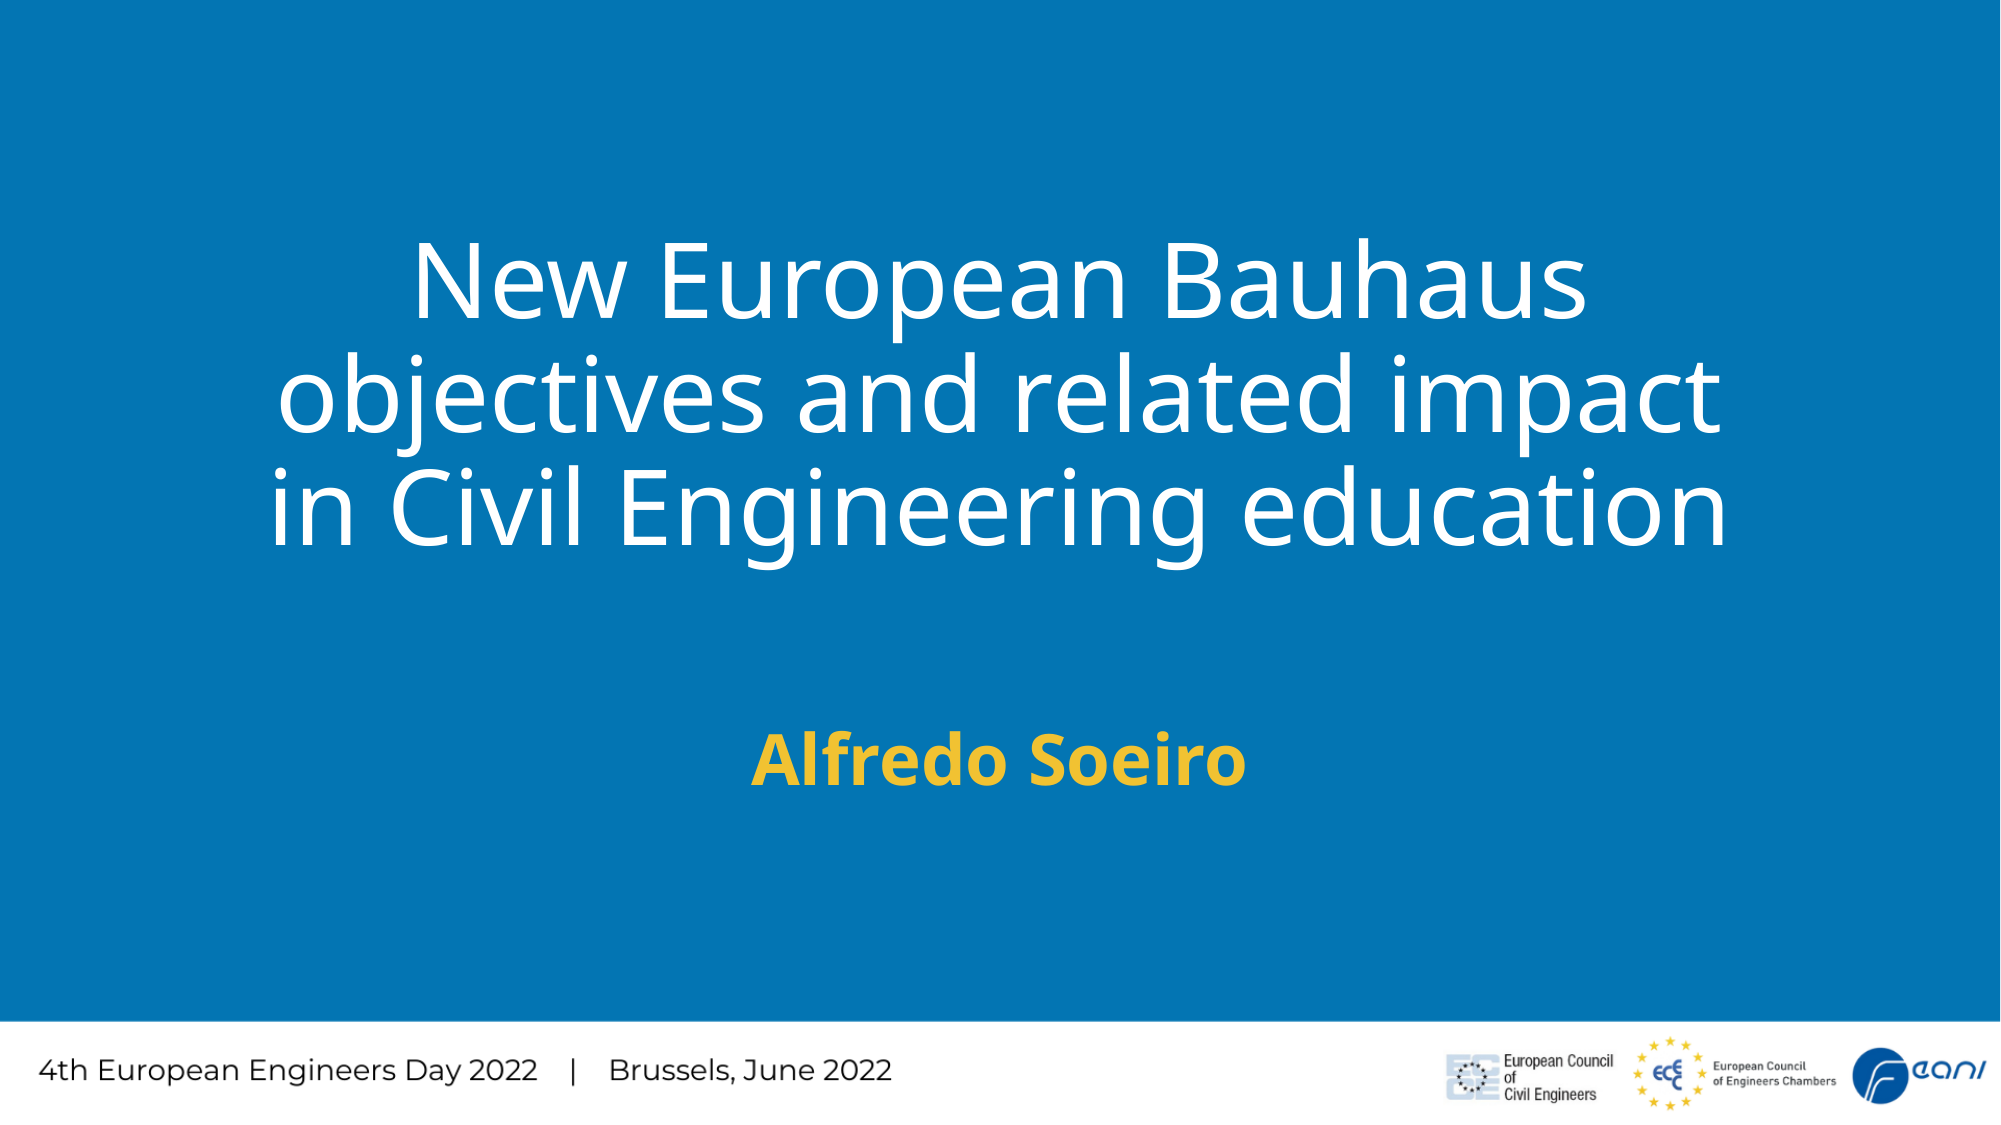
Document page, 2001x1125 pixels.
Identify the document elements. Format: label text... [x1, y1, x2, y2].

picture [0, 0, 2001, 1125]
subtitle Alfredo Soeiro [249, 716, 1750, 943]
title New European Bauhaus objectives and related impact in Civil Engineering education [249, 184, 1750, 576]
